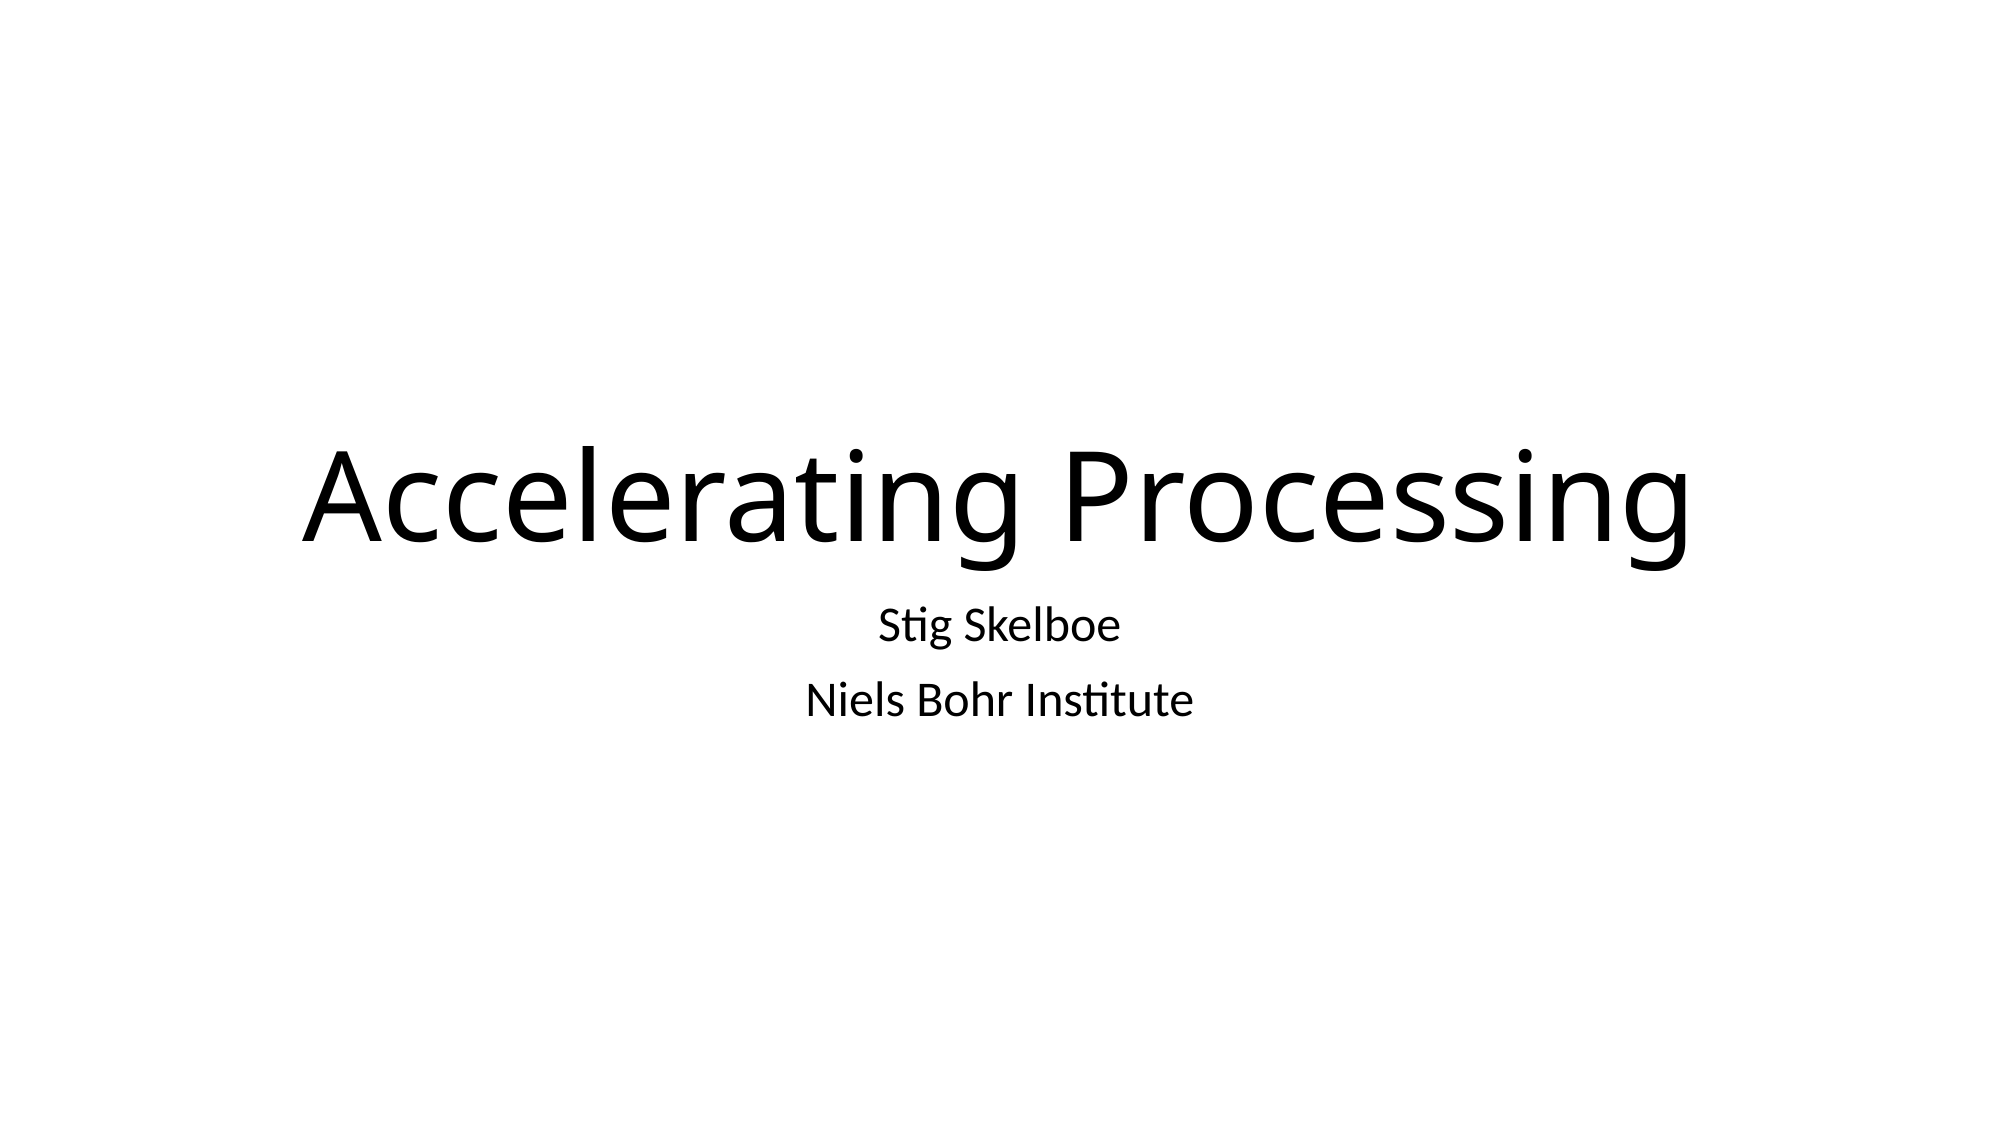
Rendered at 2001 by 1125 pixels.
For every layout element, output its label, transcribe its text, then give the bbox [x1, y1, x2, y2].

subtitle Stig Skelboe Niels Bohr Institute [249, 590, 1750, 863]
title Accelerating Processing [249, 184, 1750, 576]
